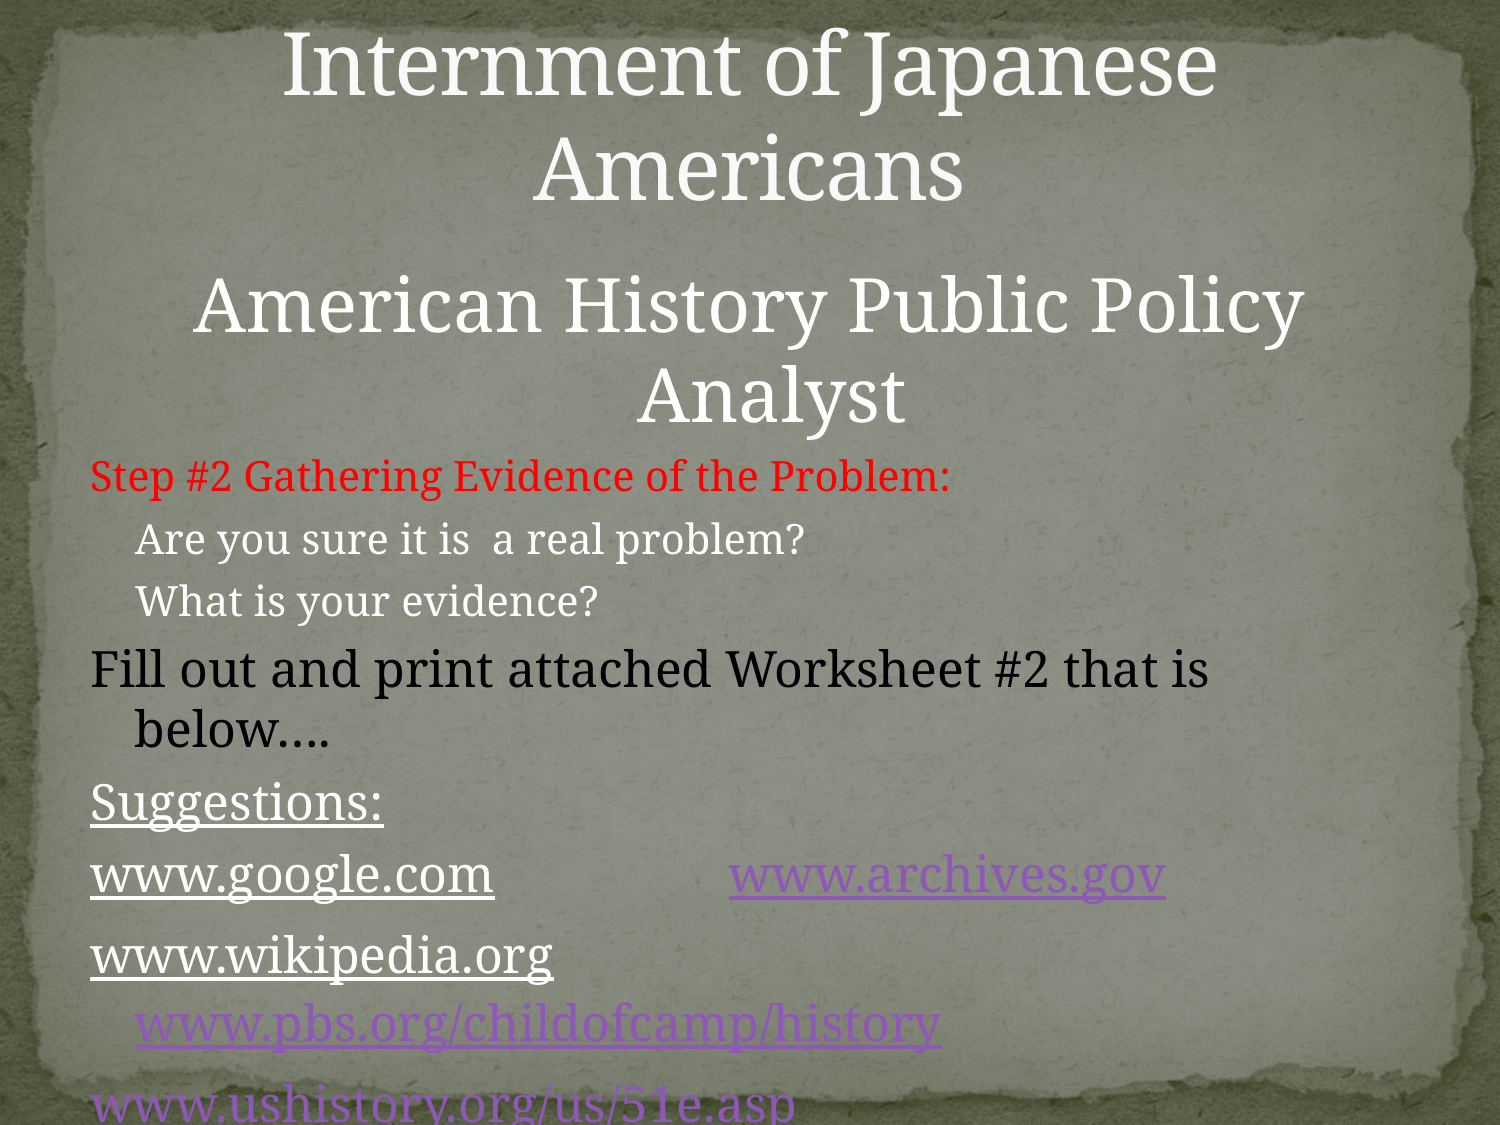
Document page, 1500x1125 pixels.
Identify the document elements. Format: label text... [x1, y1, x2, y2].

title Internment of Japanese Americans [74, 24, 1425, 225]
list American History Public Policy Analyst Step #2 Gathering Evidence of the Problem: Are you sure it is a real problem? What is your evidence? Fill out and print attached Worksheet #2 that is below…. Suggestions: www.google.com www.archives.gov www.wikipedia.org www.pbs.org/childofcamp/history www.ushistory.org/us/51e.asp Worksheet 2 [74, 249, 1426, 1001]
